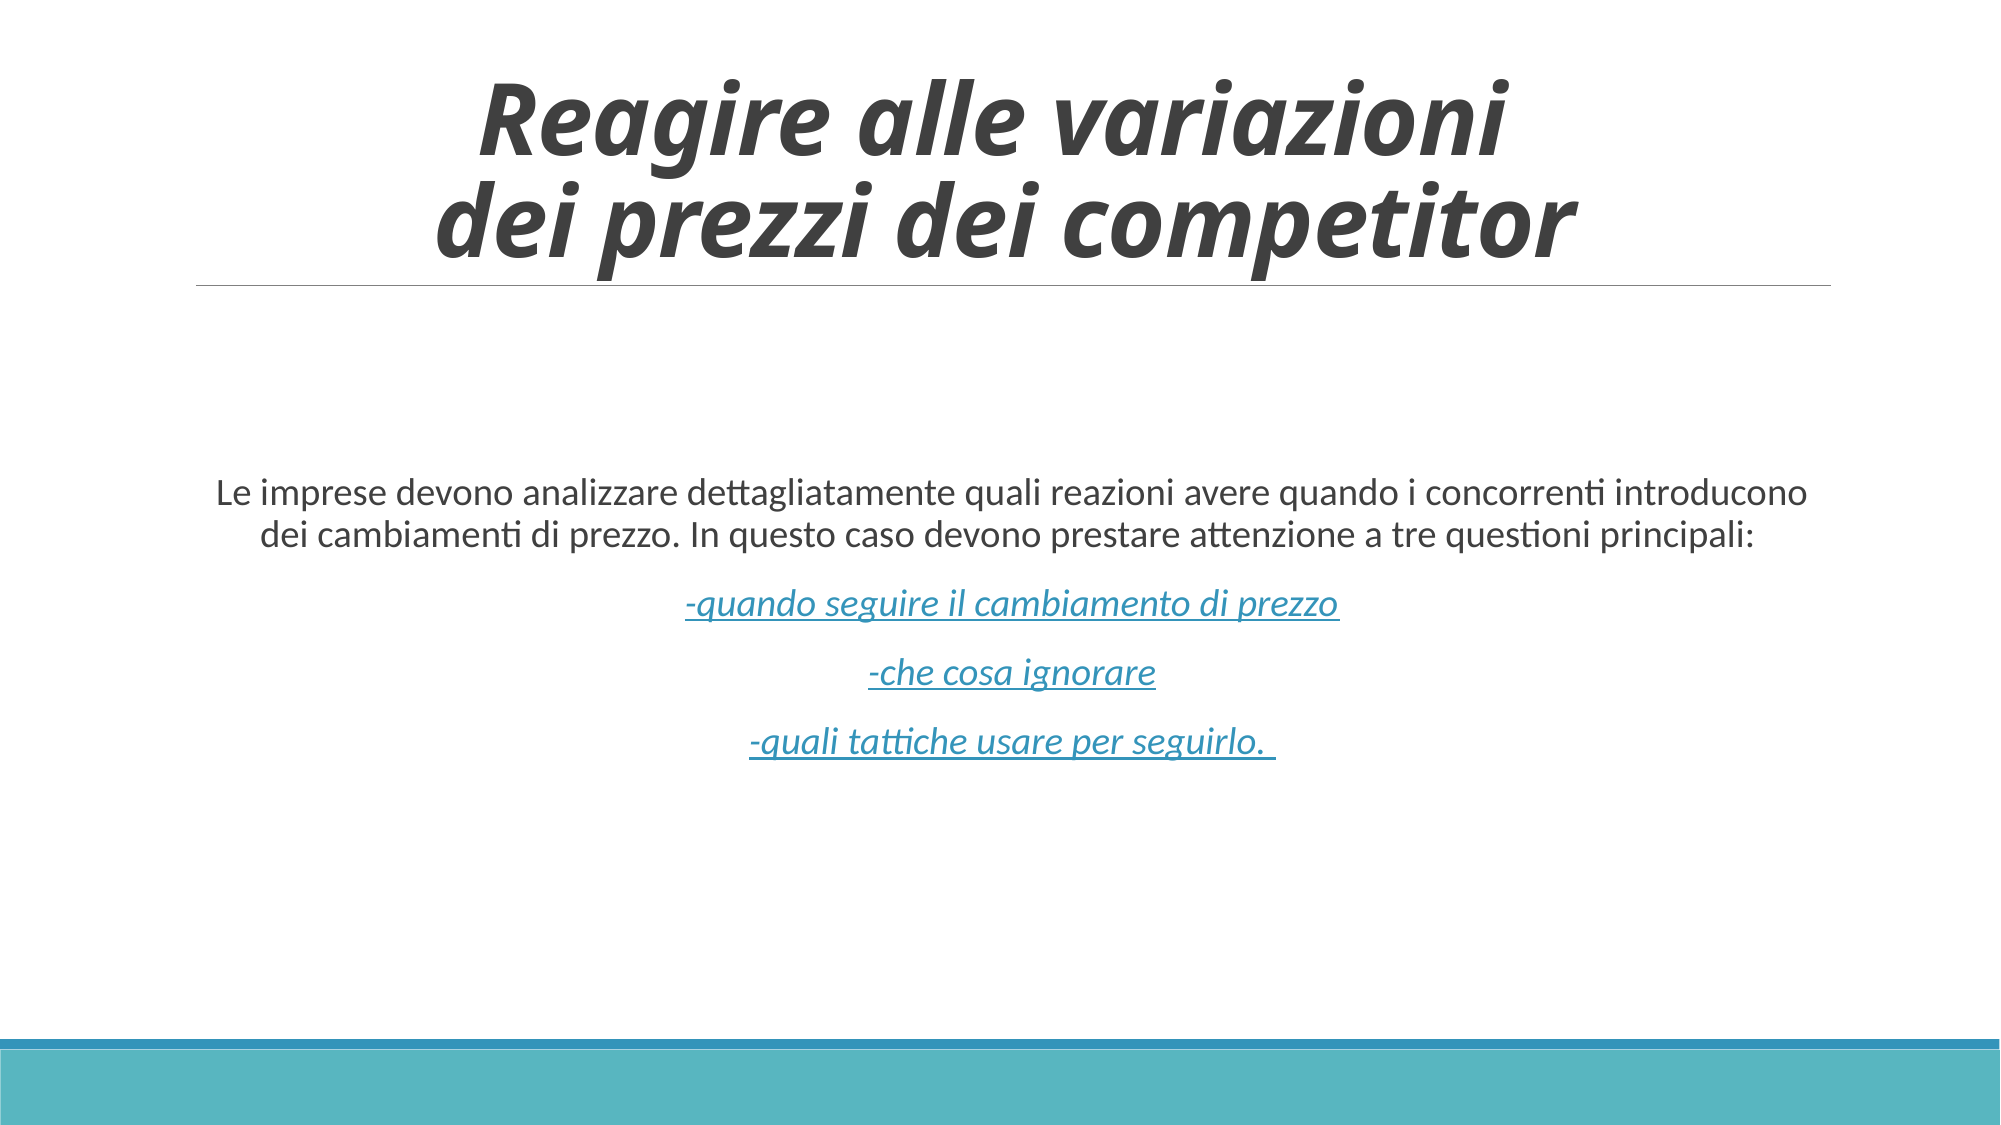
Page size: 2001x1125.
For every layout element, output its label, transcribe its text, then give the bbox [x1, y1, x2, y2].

title Reagire alle variazioni dei prezzi dei competitor [180, 47, 1830, 285]
list Le imprese devono analizzare dettagliatamente quali reazioni avere quando i concorrenti introducono dei cambiamenti di prezzo. In questo caso devono prestare attenzione a tre questioni principali: -quando seguire il cambiamento di prezzo -che cosa ignorare -quali tattiche usare per seguirlo. [180, 464, 1830, 777]
